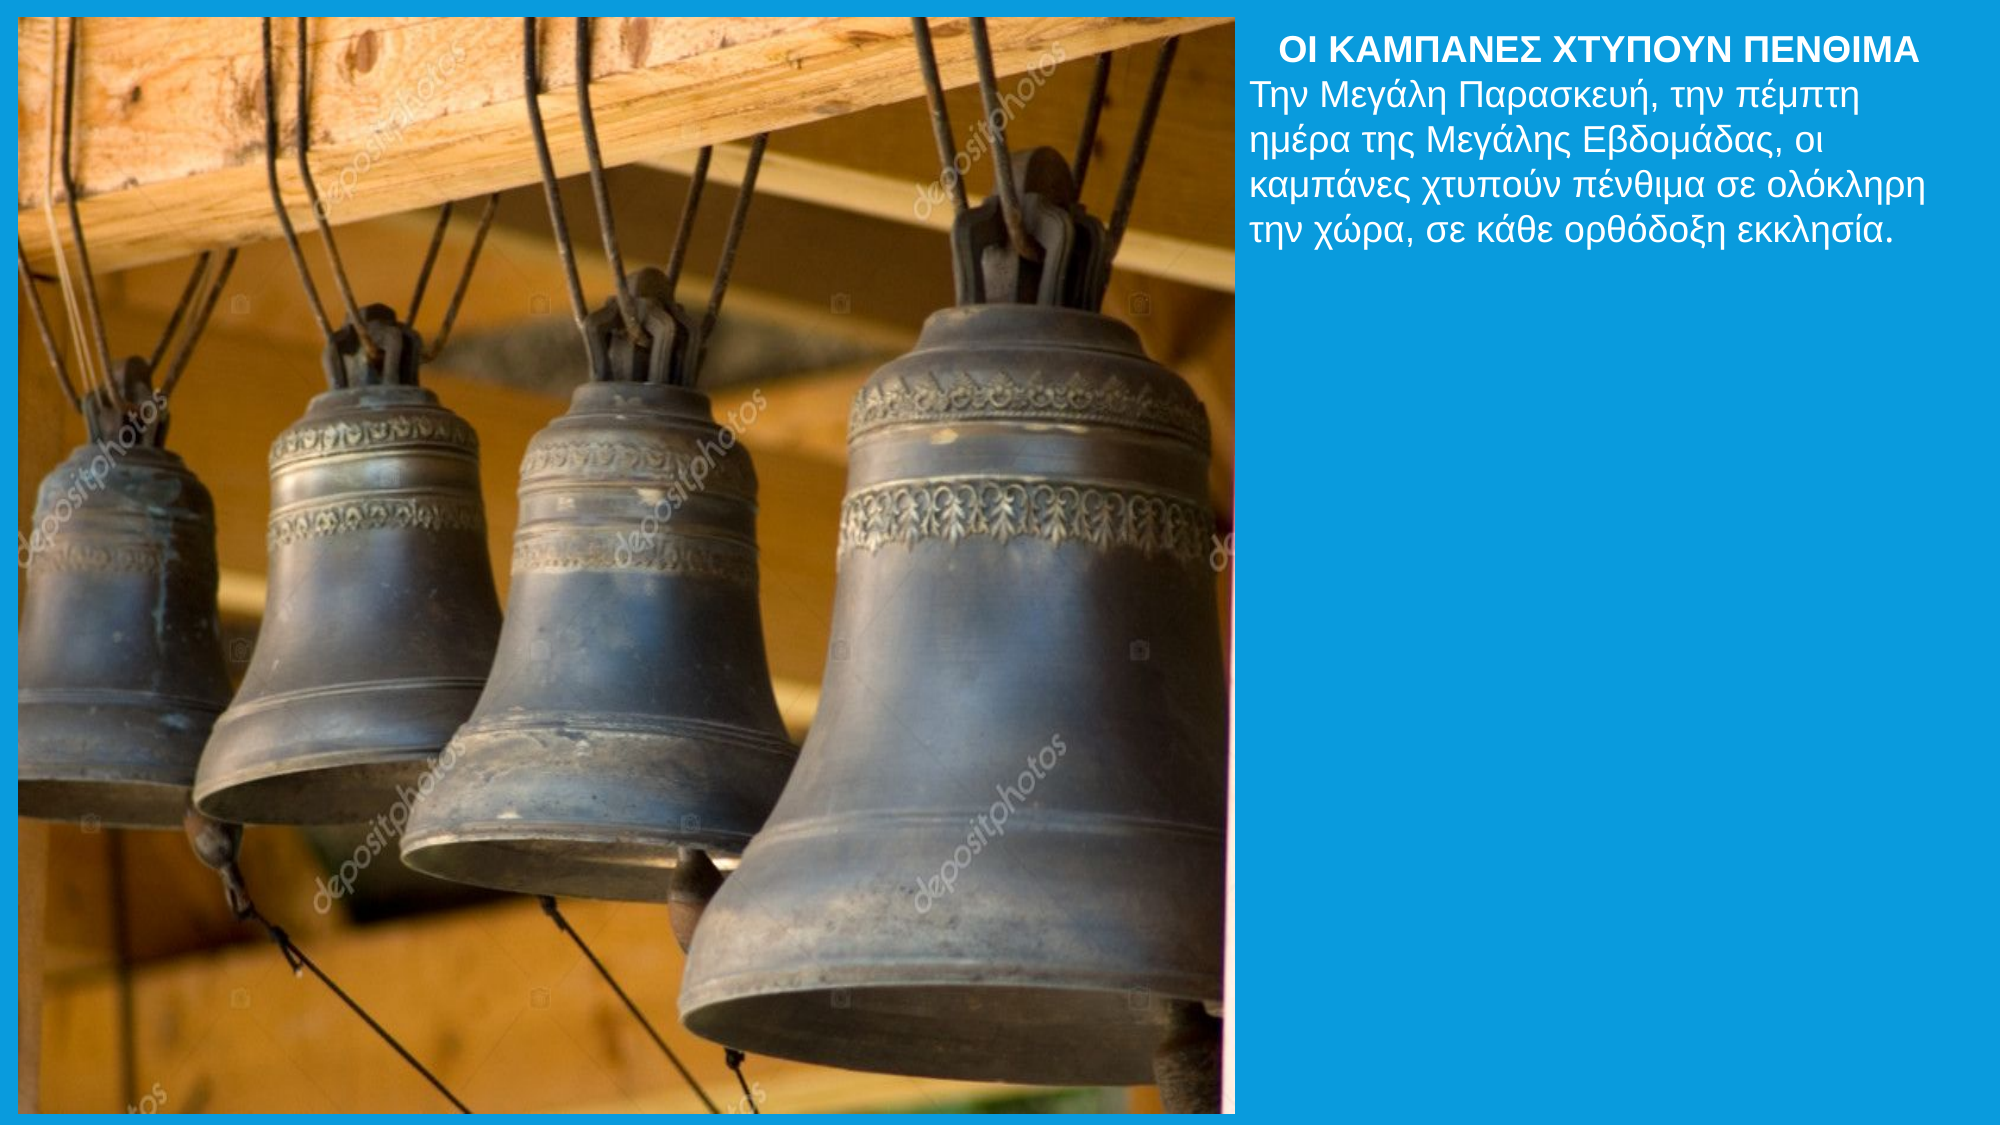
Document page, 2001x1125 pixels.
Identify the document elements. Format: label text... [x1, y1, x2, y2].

text_box ΟΙ ΚΑΜΠΑΝΕΣ ΧΤΥΠΟΥΝ ΠΕΝΘΙΜΑ Την Μεγάλη Παρασκευή, την πέμπτη ημέρα της Μεγάλης Εβδομάδας, οι καμπάνες χτυπούν πένθιμα σε ολόκληρη την χώρα, σε κάθε ορθόδοξη εκκλησία. [1240, 17, 1982, 257]
picture [19, 18, 1234, 1113]
